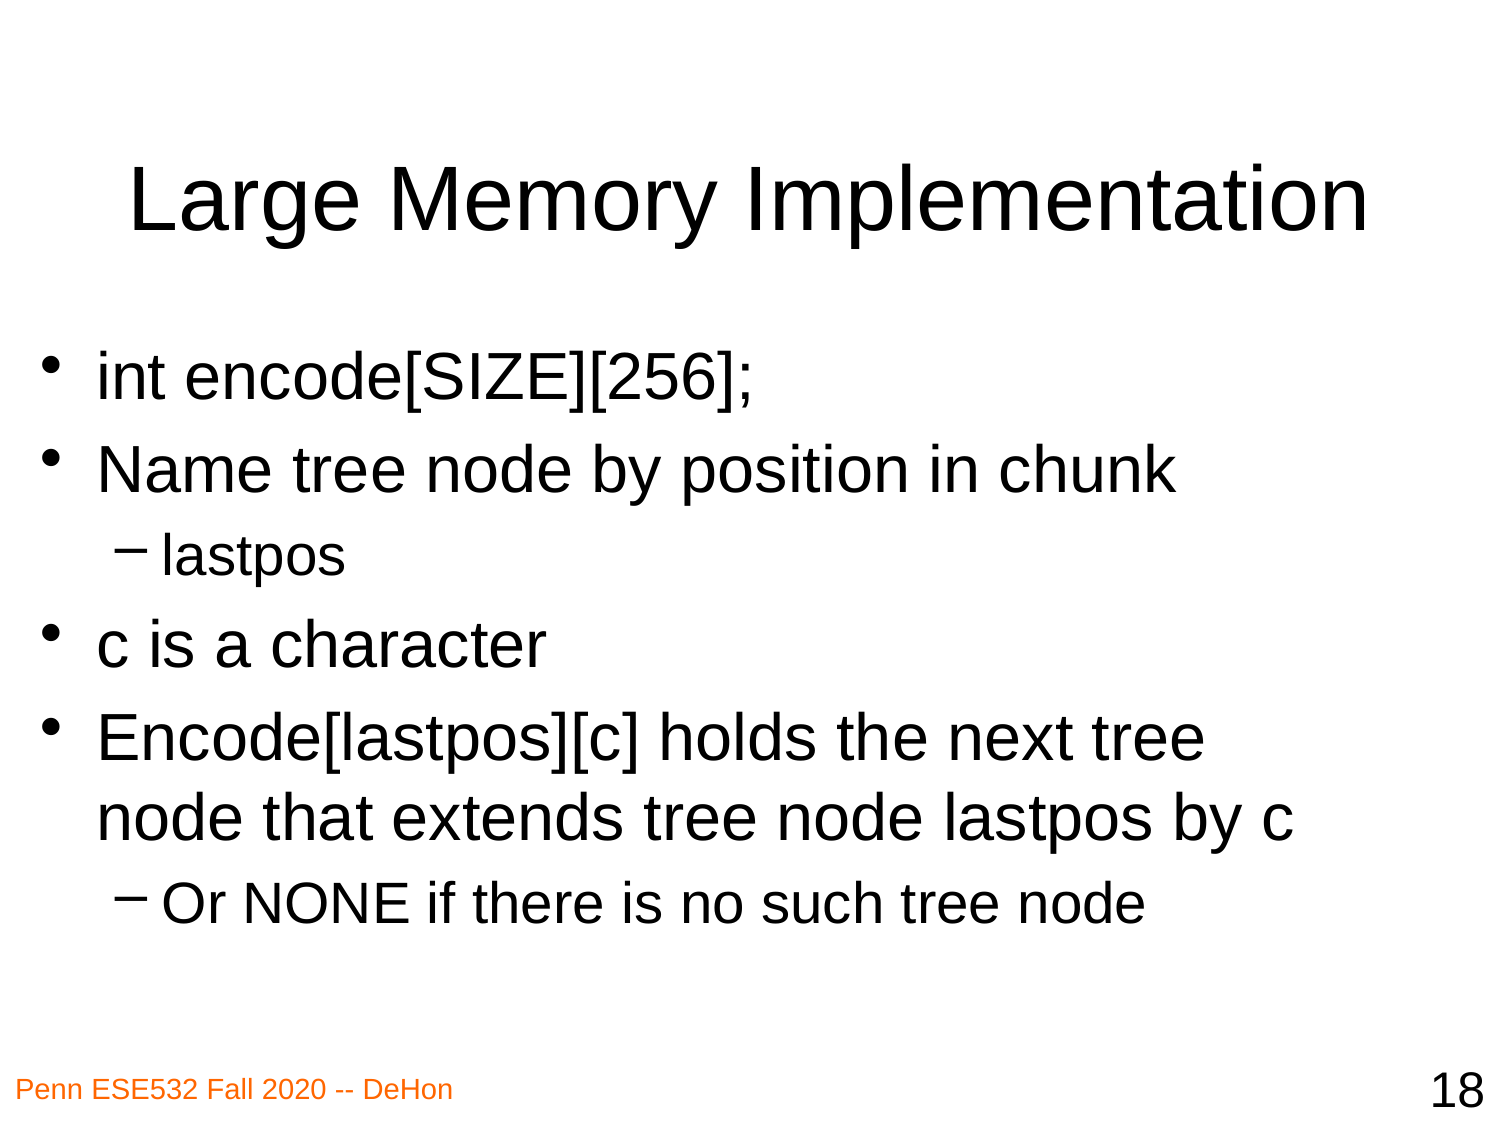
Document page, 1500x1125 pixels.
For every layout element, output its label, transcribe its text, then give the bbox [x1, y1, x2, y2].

slide_number Penn ESE532 Fall 2020 -- DeHon [0, 1062, 576, 1125]
slide_number 18 [1187, 1049, 1500, 1125]
title Large Memory Implementation [112, 99, 1388, 288]
list int encode[SIZE][256]; Name tree node by position in chunk lastpos c is a character Encode[lastpos][c] holds the next tree node that extends tree node lastpos by c Or NONE if there is no such tree node [24, 324, 1388, 1001]
